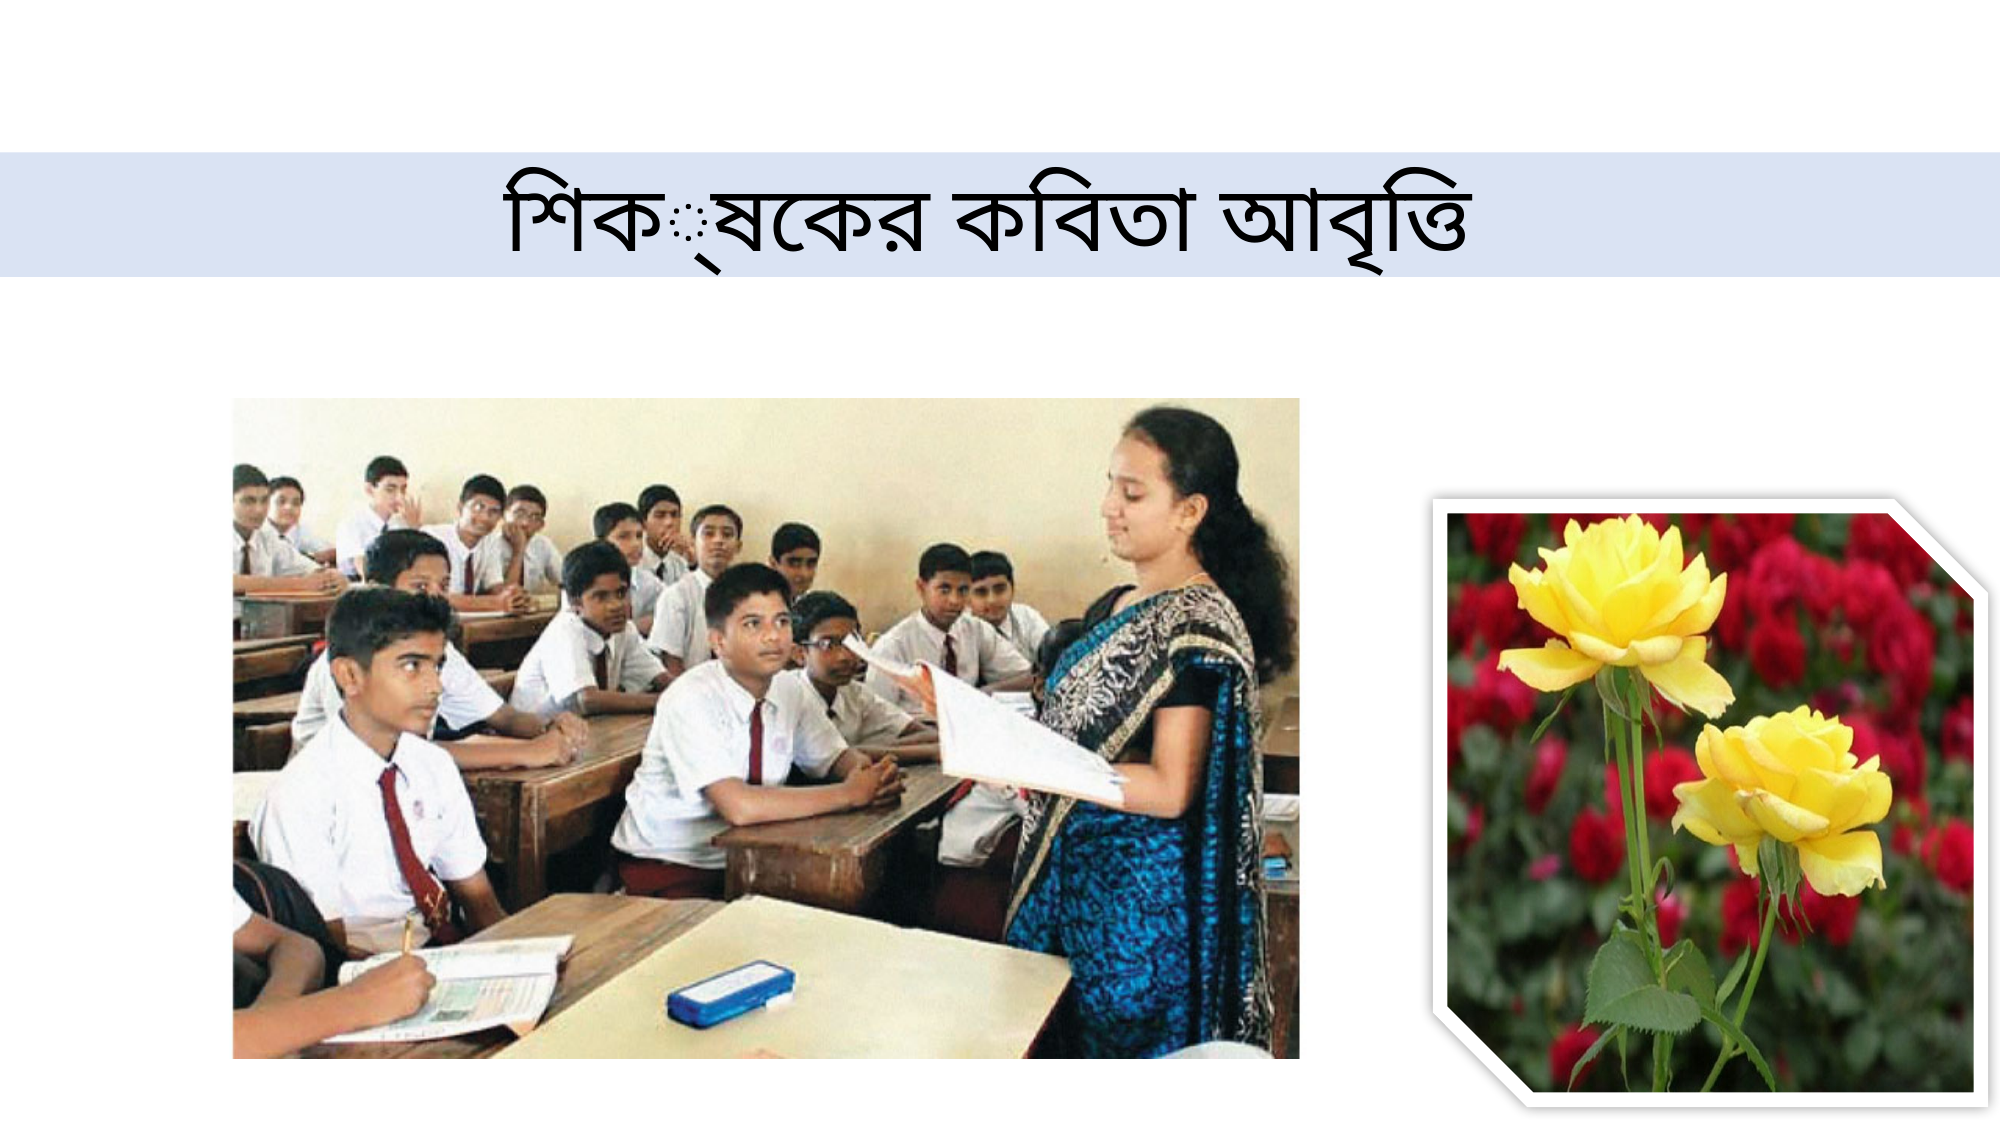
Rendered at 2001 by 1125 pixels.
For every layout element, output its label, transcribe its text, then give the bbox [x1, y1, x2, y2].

text_box শিক্ষকের কবিতা আবৃত্তি [0, 152, 2000, 277]
picture [180, 398, 1353, 1059]
picture [1440, 506, 1981, 1100]
